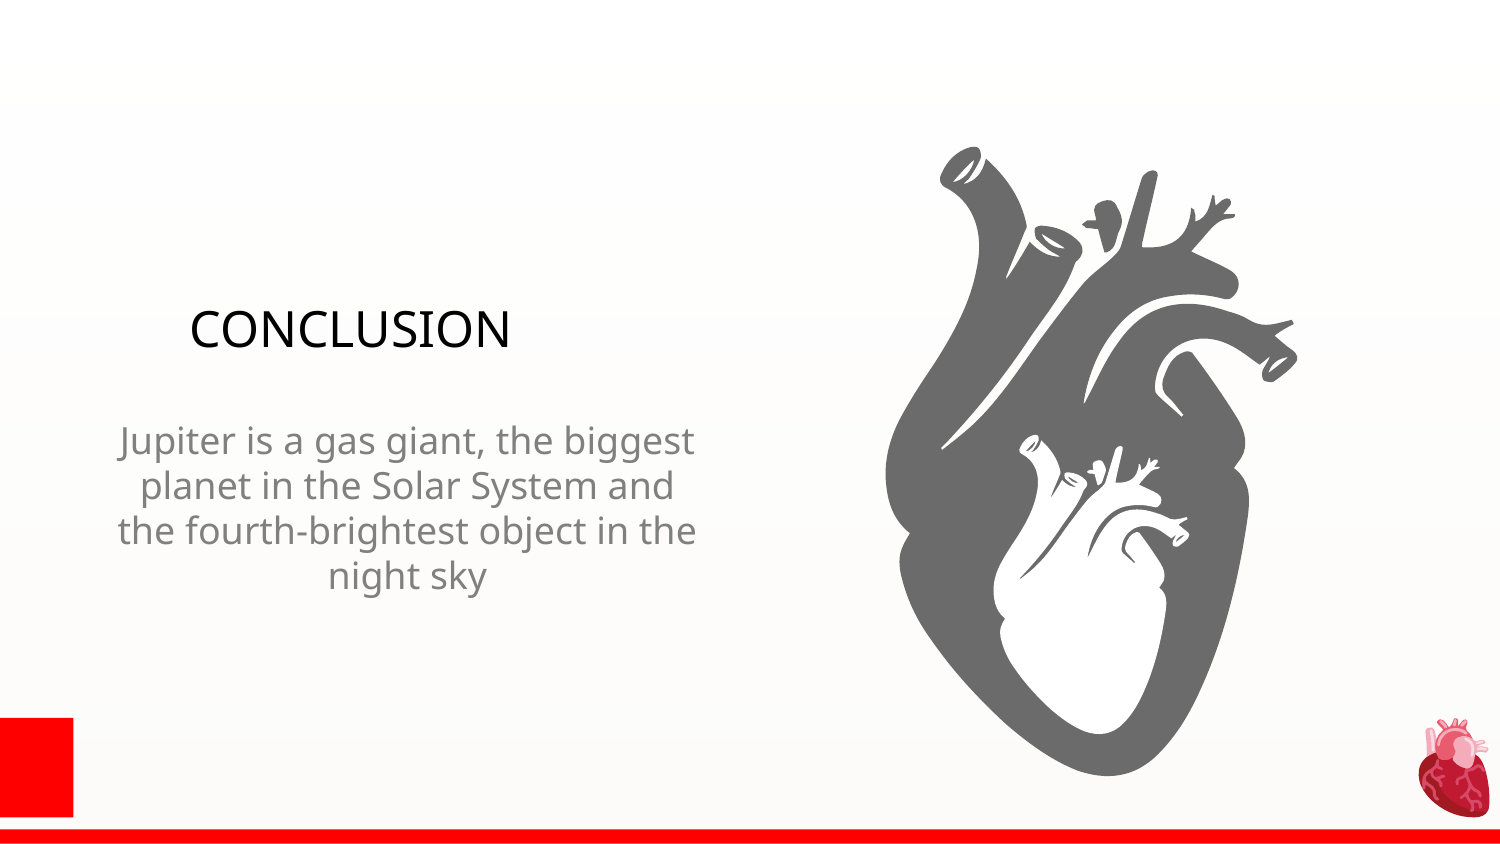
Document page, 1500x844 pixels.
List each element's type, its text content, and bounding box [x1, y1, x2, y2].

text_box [992, 434, 1191, 737]
title CONCLUSION [175, 282, 877, 377]
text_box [883, 145, 1300, 782]
subtitle Jupiter is a gas giant, the biggest planet in the Solar System and the fourth-brightest object in the night sky [100, 402, 715, 673]
